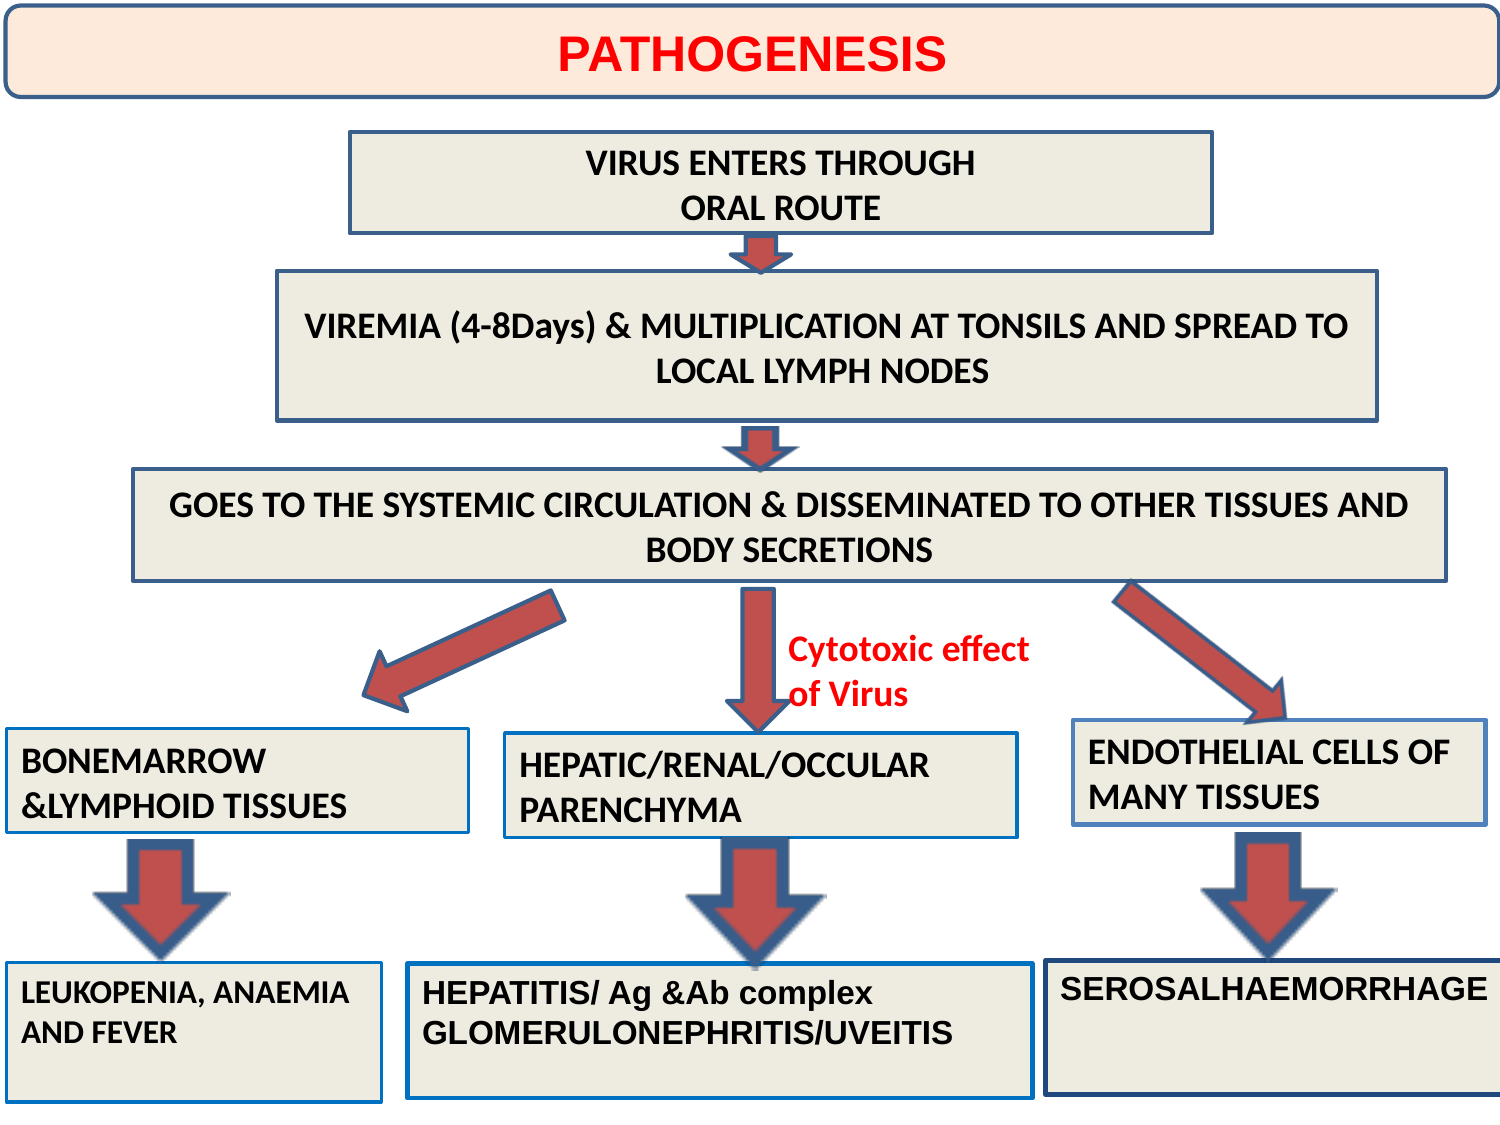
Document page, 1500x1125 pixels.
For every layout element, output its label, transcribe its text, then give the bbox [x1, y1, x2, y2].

text_box [361, 588, 567, 714]
text_box VIREMIA (4-8Days) & MULTIPLICATION AT TONSILS AND SPREAD TO LOCAL LYMPH NODES [275, 269, 1379, 423]
picture [92, 839, 231, 963]
text_box VIRUS ENTERS THROUGH ORAL ROUTE [348, 130, 1214, 235]
text_box GOES TO THE SYSTEMIC CIRCULATION & DISSEMINATED TO OTHER TISSUES AND BODY SECRETIONS [131, 467, 1448, 583]
text_box [724, 586, 776, 735]
picture [721, 425, 801, 473]
text_box ENDOTHELIAL CELLS OF MANY TISSUES [1073, 719, 1486, 825]
picture [1200, 832, 1338, 963]
text_box Cytotoxic effect of Virus [773, 616, 1079, 722]
text_box SEROSALHAEMORRHAGE [1045, 960, 1500, 1095]
picture [1104, 537, 1301, 766]
text_box PATHOGENESIS [3, 3, 1500, 100]
text_box BONEMARROW &LYMPHOID TISSUES [6, 728, 469, 833]
text_box HEPATITIS/ Ag &Ab complex GLOMERULONEPHRITIS/UVEITIS [407, 963, 1033, 1099]
text_box LEUKOPENIA, ANAEMIA AND FEVER [6, 962, 382, 1102]
text_box [728, 233, 794, 275]
picture [685, 836, 828, 971]
text_box HEPATIC/RENAL/OCCULAR PARENCHYMA [504, 732, 1017, 838]
